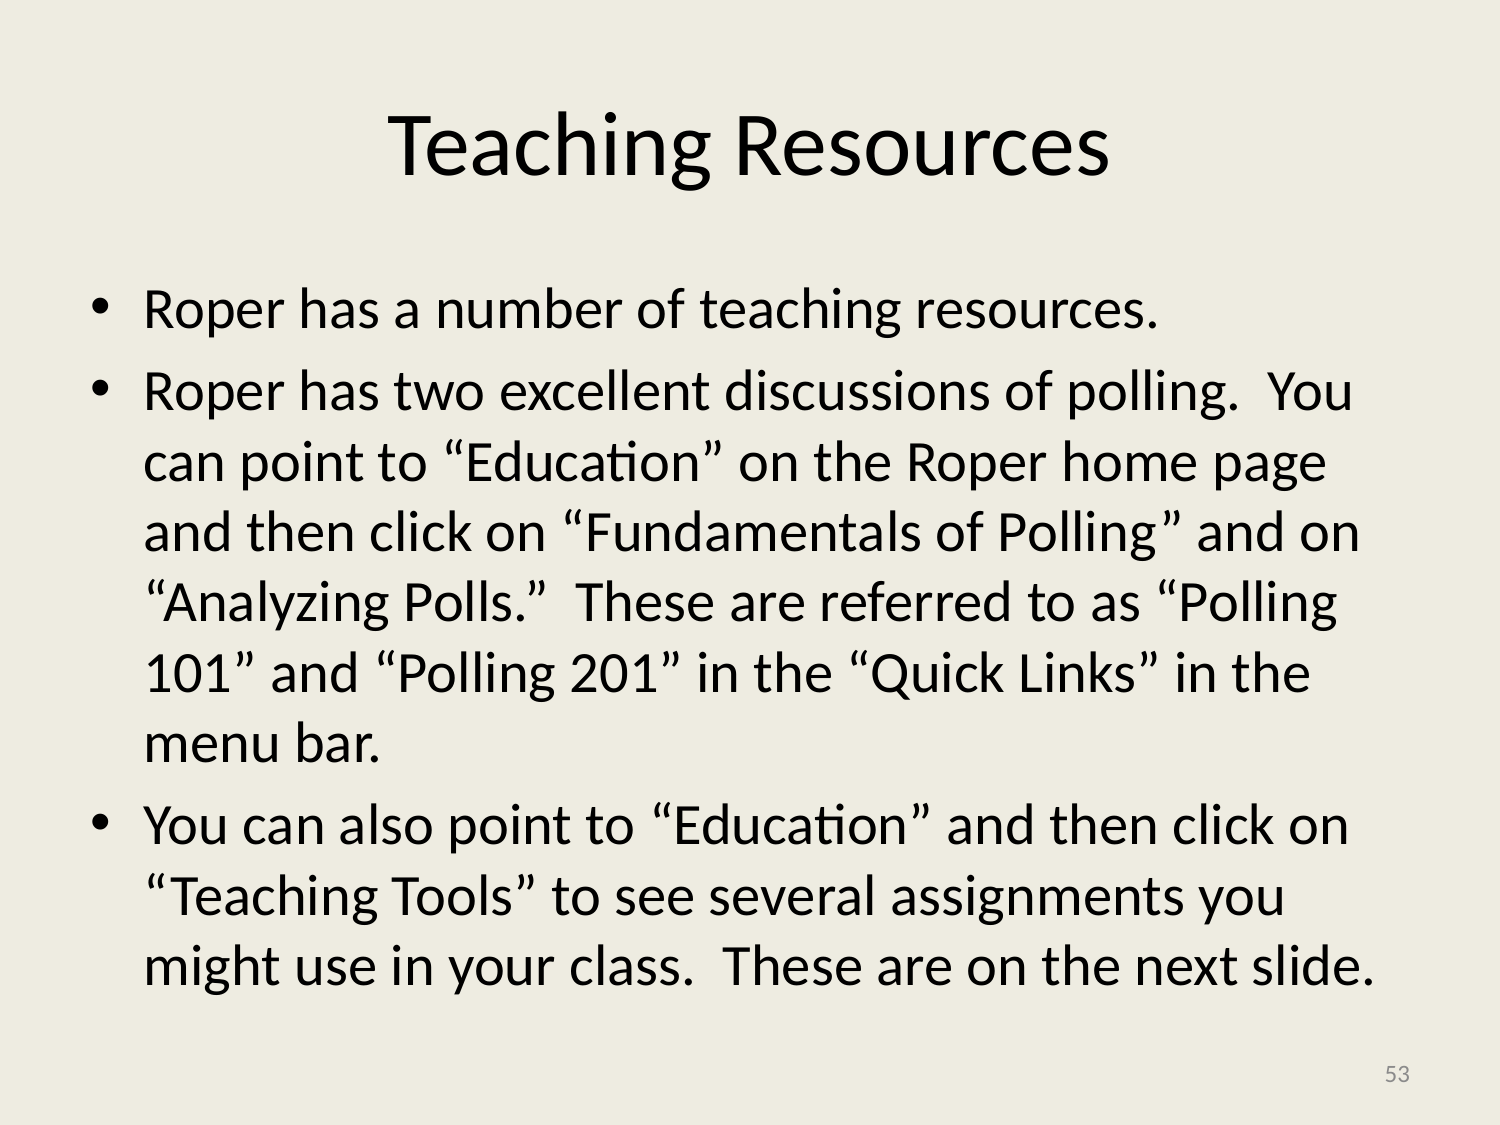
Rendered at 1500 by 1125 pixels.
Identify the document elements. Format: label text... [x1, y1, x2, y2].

title Teaching Resources [75, 45, 1425, 233]
list Roper has a number of teaching resources. Roper has two excellent discussions of polling. You can point to “Education” on the Roper home page and then click on “Fundamentals of Polling” and on “Analyzing Polls.” These are referred to as “Polling 101” and “Polling 201” in the “Quick Links” in the menu bar. You can also point to “Education” and then click on “Teaching Tools” to see several assignments you might use in your class. These are on the next slide. [75, 262, 1425, 1005]
slide_number 53 [1074, 1042, 1425, 1103]
